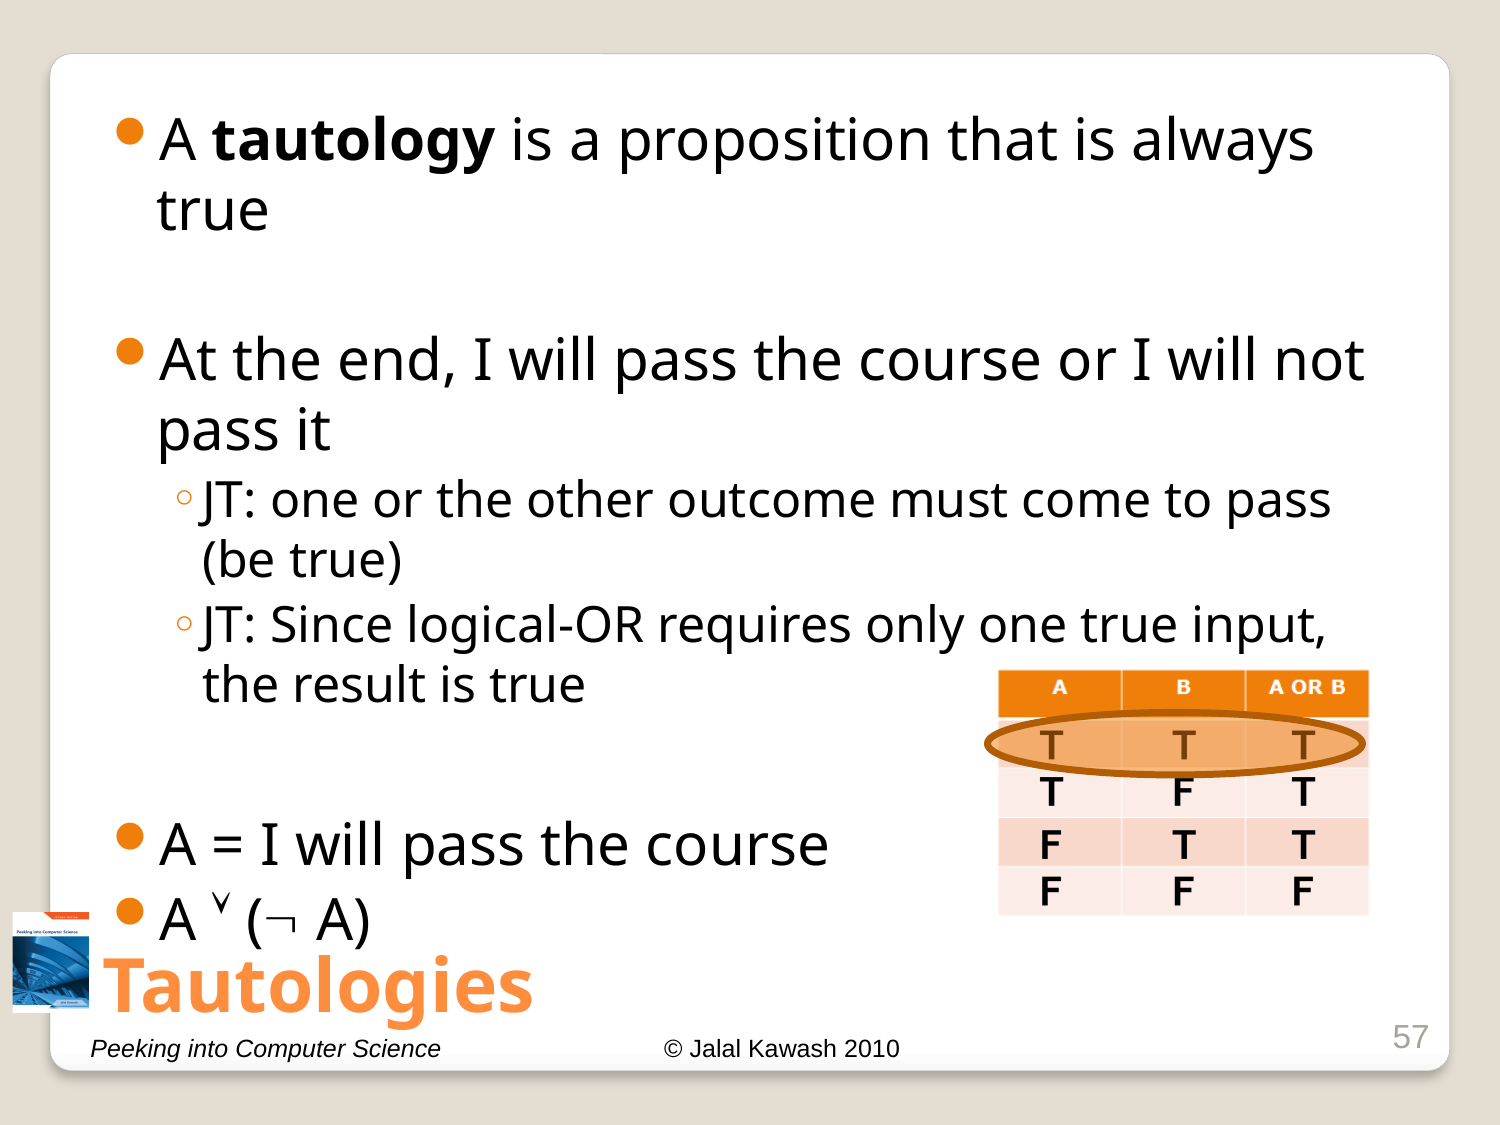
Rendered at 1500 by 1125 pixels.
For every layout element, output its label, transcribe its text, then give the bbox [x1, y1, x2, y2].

picture [12, 912, 87, 1013]
title Tautologies [87, 862, 1430, 1036]
list A tautology is a proposition that is always true At the end, I will pass the course or I will not pass it JT: one or the other outcome must come to pass (be true) JT: Since logical-OR requires only one true input, the result is true A = I will pass the course A  ( A) [82, 86, 1426, 775]
slide_number 57 [1369, 1002, 1445, 1063]
picture [987, 662, 1376, 921]
